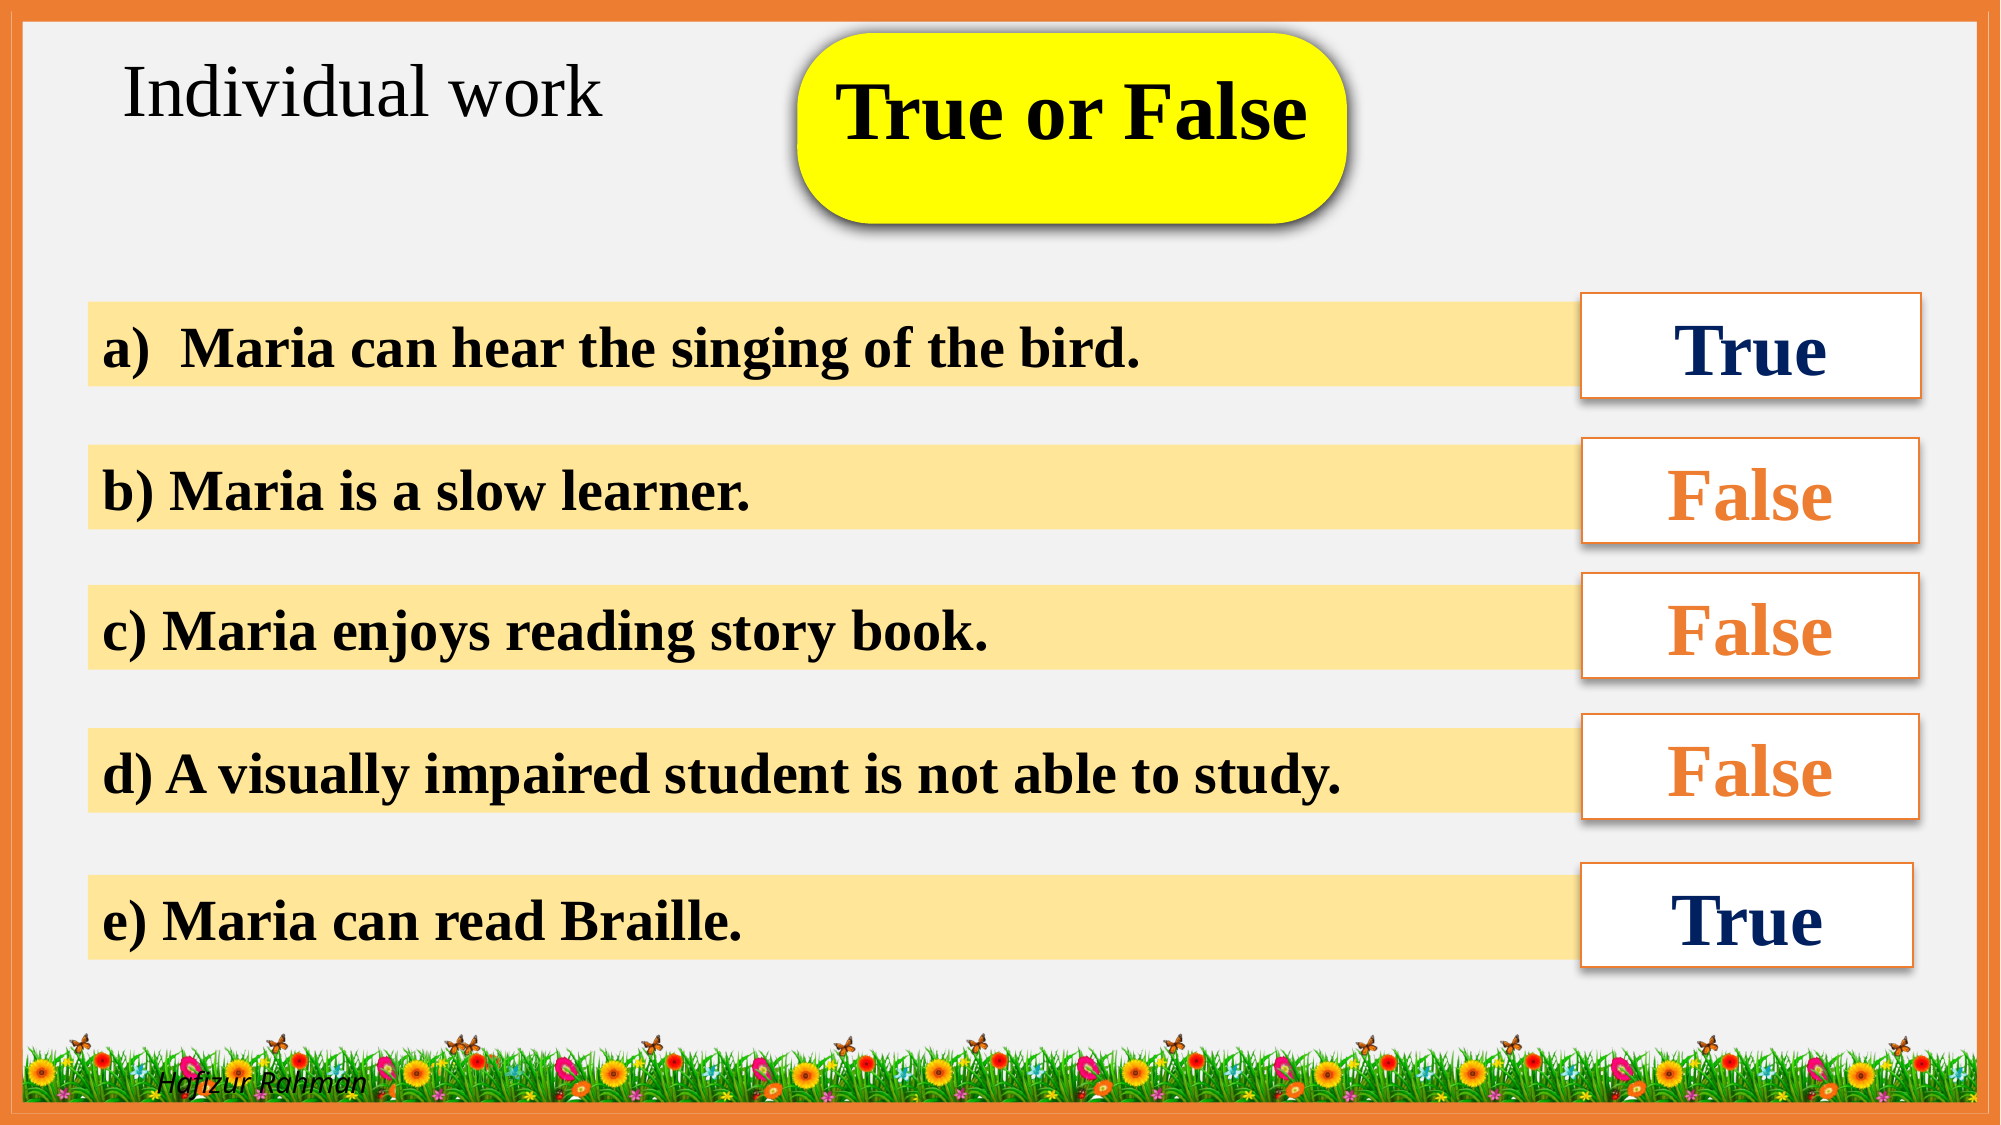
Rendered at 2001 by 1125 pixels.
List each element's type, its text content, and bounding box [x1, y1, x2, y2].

picture [23, 1029, 1976, 1102]
text_box False [1581, 572, 1920, 679]
text_box False [1581, 437, 1920, 544]
text_box e) Maria can read Braille. [87, 874, 1574, 960]
text_box a) Maria can hear the singing of the bird. [87, 301, 1574, 387]
text_box Individual work [46, 41, 679, 159]
text_box d) A visually impaired student is not able to study. [87, 728, 1575, 813]
text_box False [1581, 713, 1920, 820]
text_box True [1580, 292, 1922, 399]
text_box True or False [796, 32, 1348, 225]
text_box b) Maria is a slow learner. [88, 444, 1576, 530]
text_box True [1580, 862, 1914, 968]
text_box c) Maria enjoys reading story book. [87, 584, 1575, 670]
